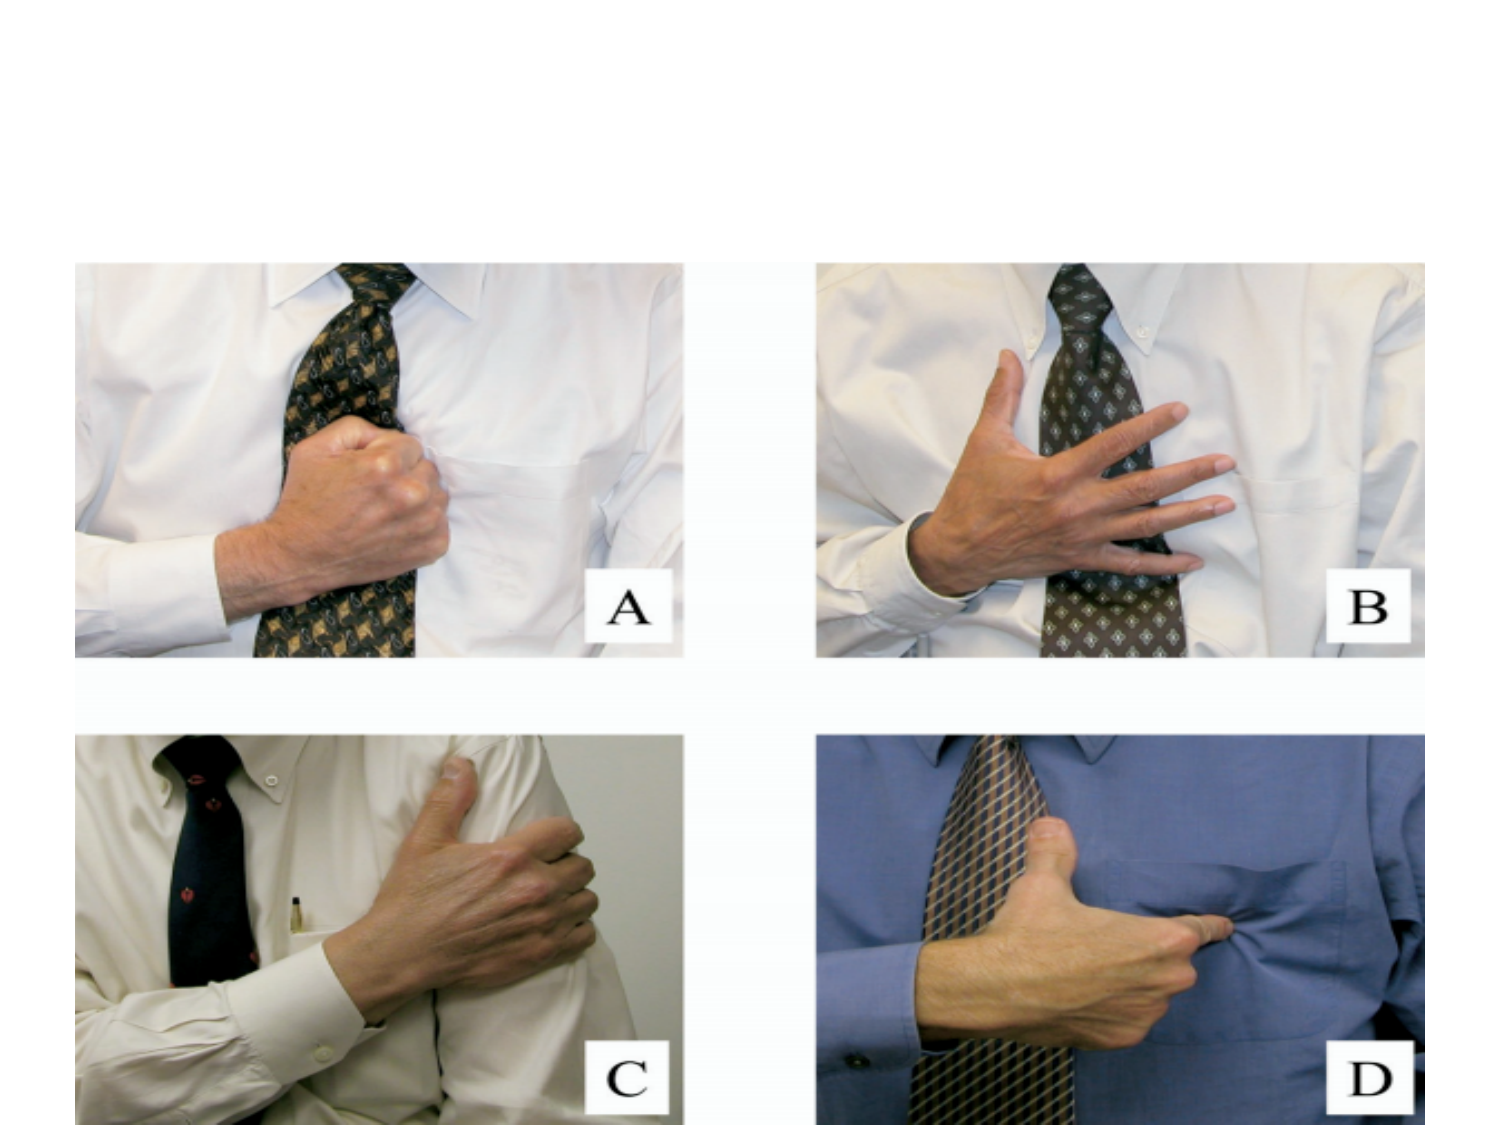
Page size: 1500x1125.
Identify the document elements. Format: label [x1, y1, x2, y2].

list [74, 262, 1426, 1125]
